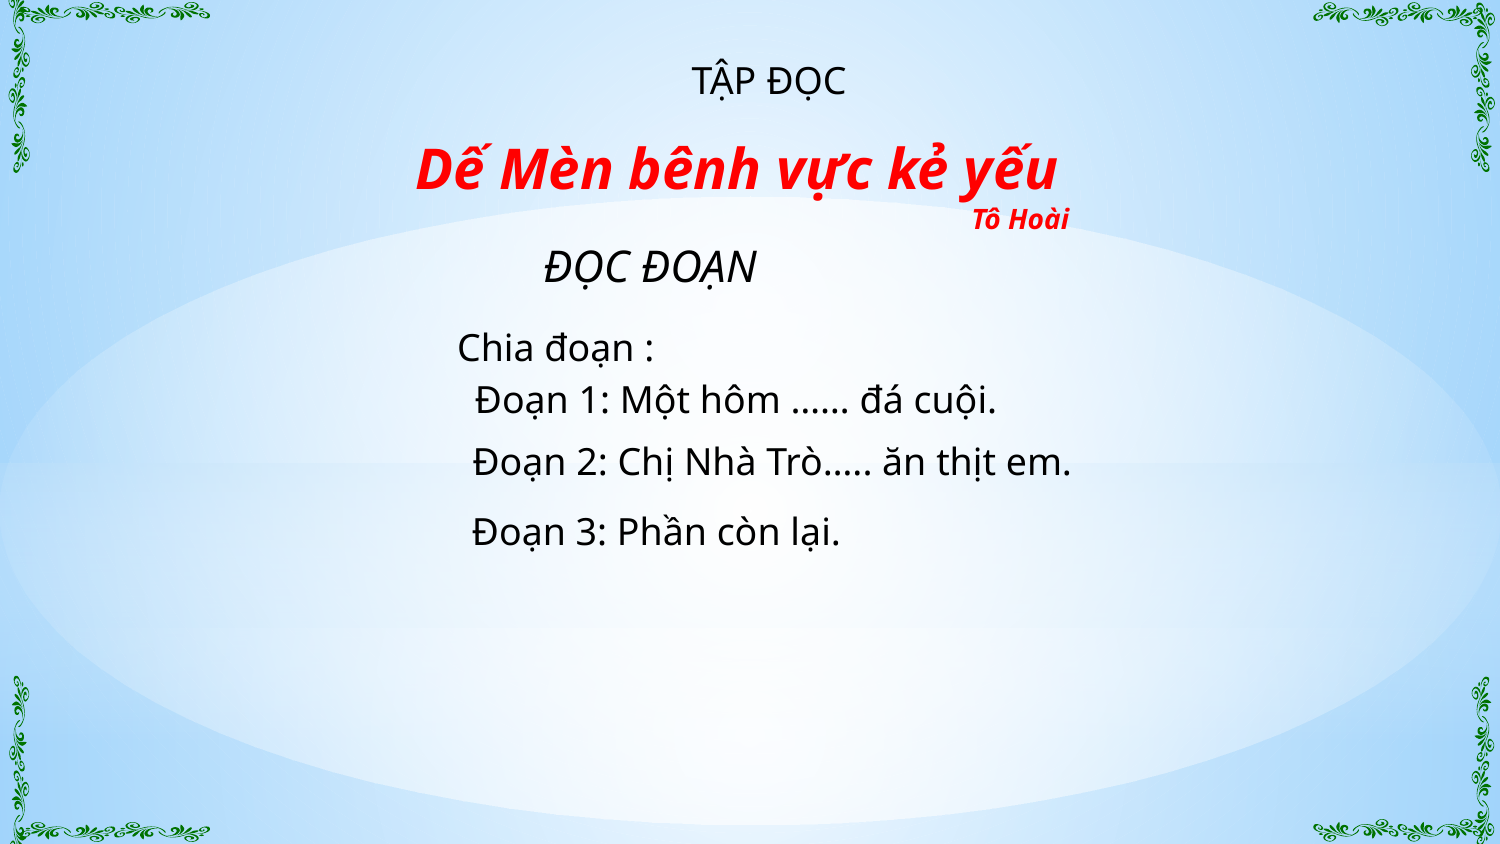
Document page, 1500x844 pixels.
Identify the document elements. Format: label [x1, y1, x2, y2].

text_box [0, 0, 1500, 844]
